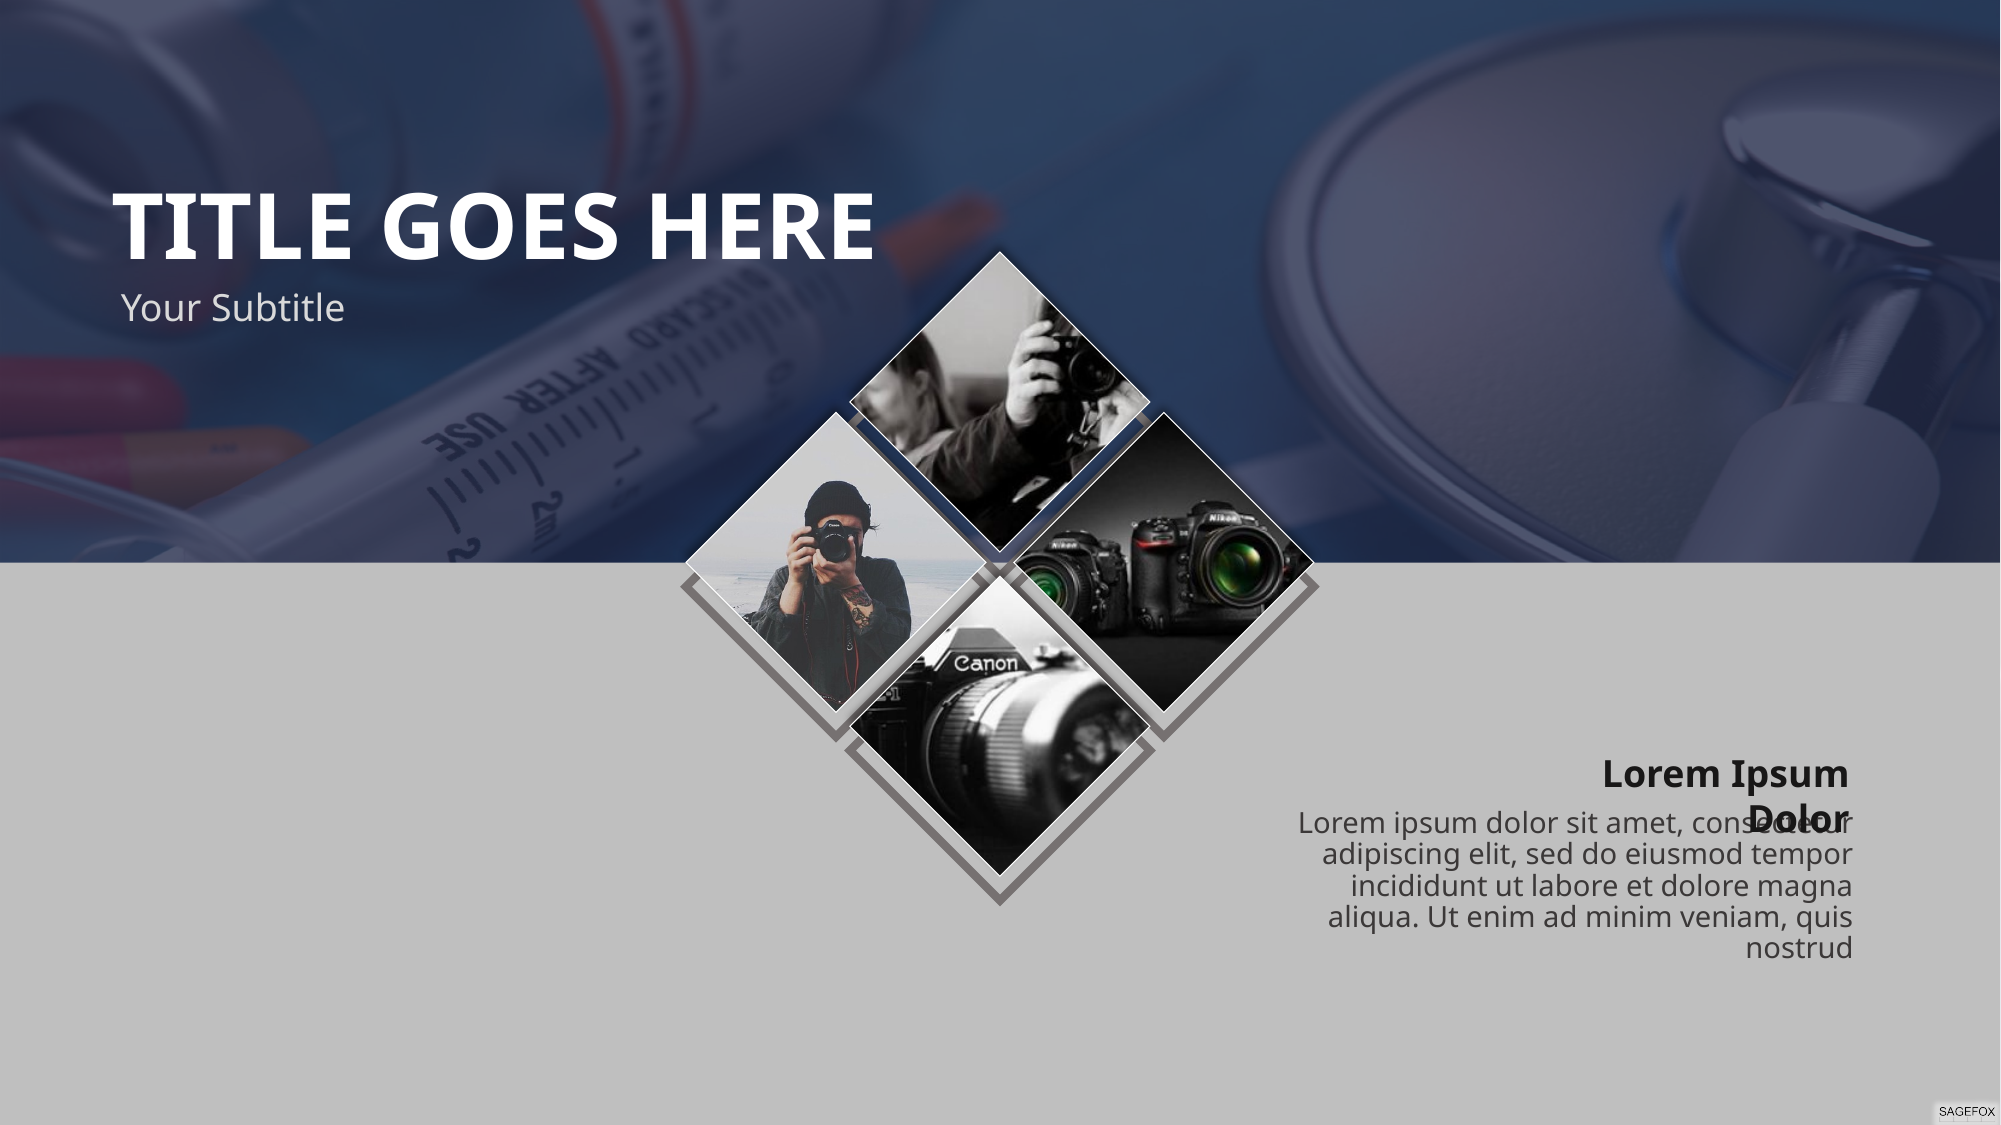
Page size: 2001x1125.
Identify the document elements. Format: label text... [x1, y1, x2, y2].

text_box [1287, 742, 1865, 945]
text_box Your Subtitle [106, 276, 363, 336]
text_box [849, 576, 1150, 901]
text_box [0, 561, 2000, 1125]
picture [1936, 1106, 1997, 1123]
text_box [849, 252, 1150, 576]
text_box TITLE GOES HERE [96, 160, 1000, 285]
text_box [1013, 412, 1314, 737]
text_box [686, 412, 987, 737]
